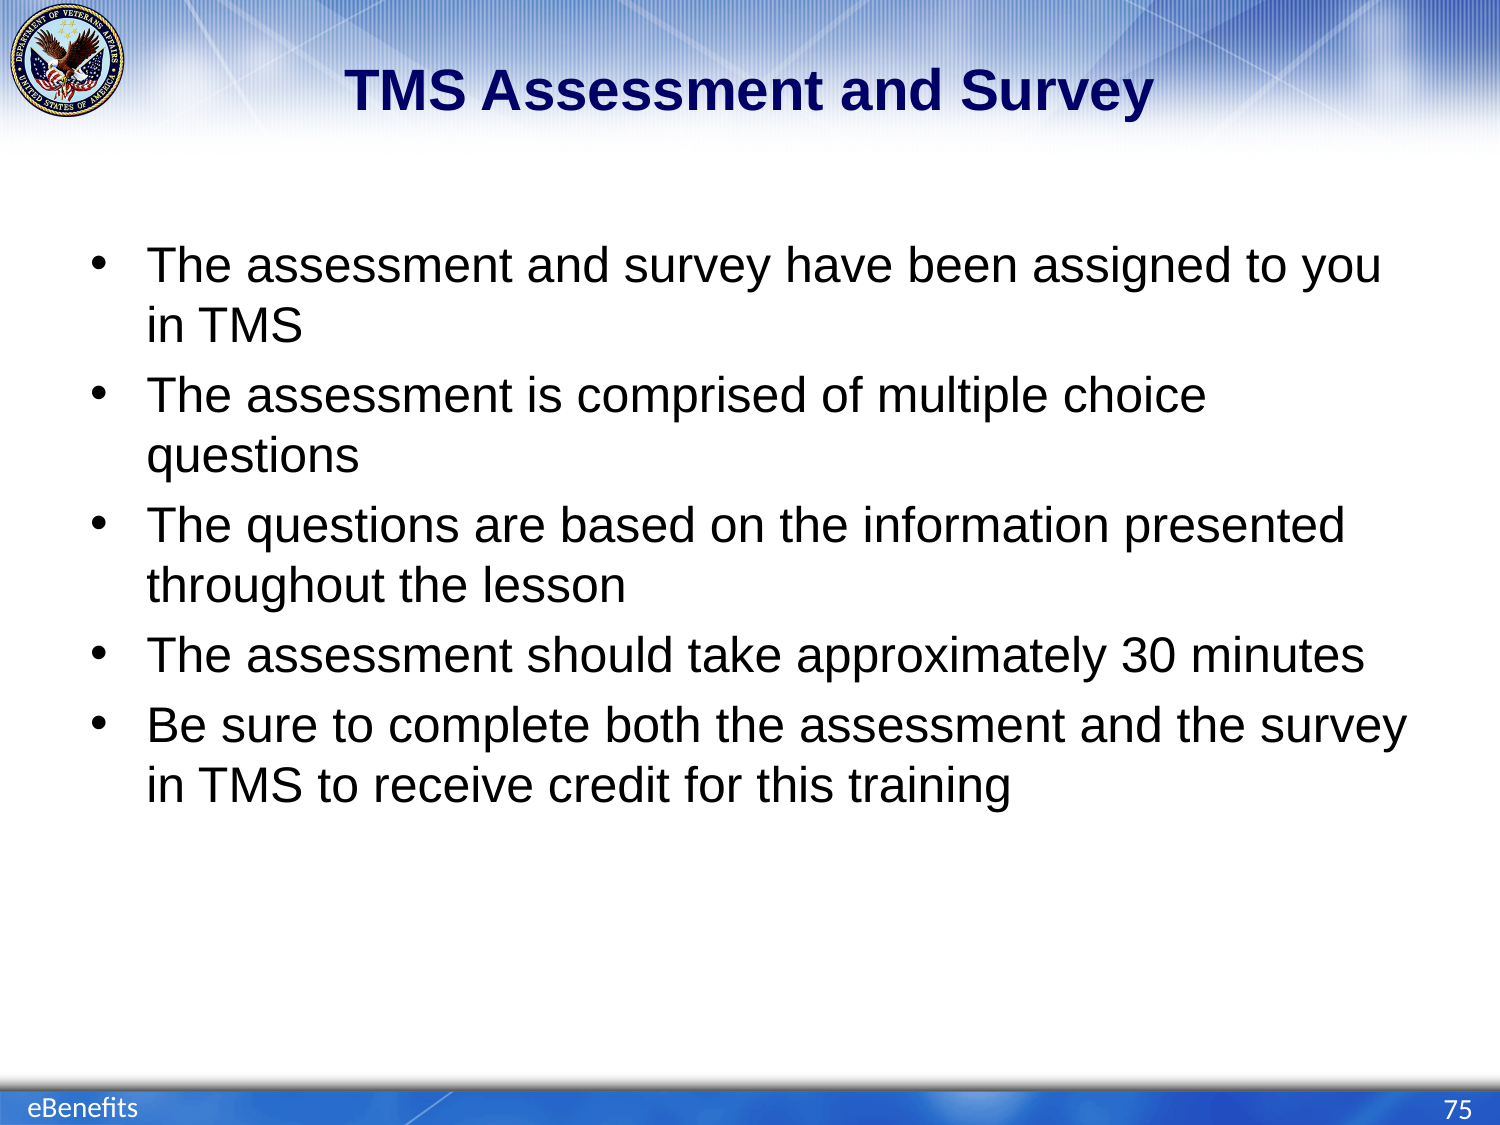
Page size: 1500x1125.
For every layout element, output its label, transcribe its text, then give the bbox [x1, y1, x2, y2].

footer eBenefits [12, 1081, 714, 1119]
list The assessment and survey have been assigned to you in TMS The assessment is comprised of multiple choice questions The questions are based on the information presented throughout the lesson The assessment should take approximately 30 minutes Be sure to complete both the assessment and the survey in TMS to receive credit for this training [75, 224, 1425, 968]
title TMS Assessment and Survey [0, 0, 1500, 175]
slide_number 75 [1137, 1083, 1488, 1125]
picture [0, 175, 1500, 1125]
